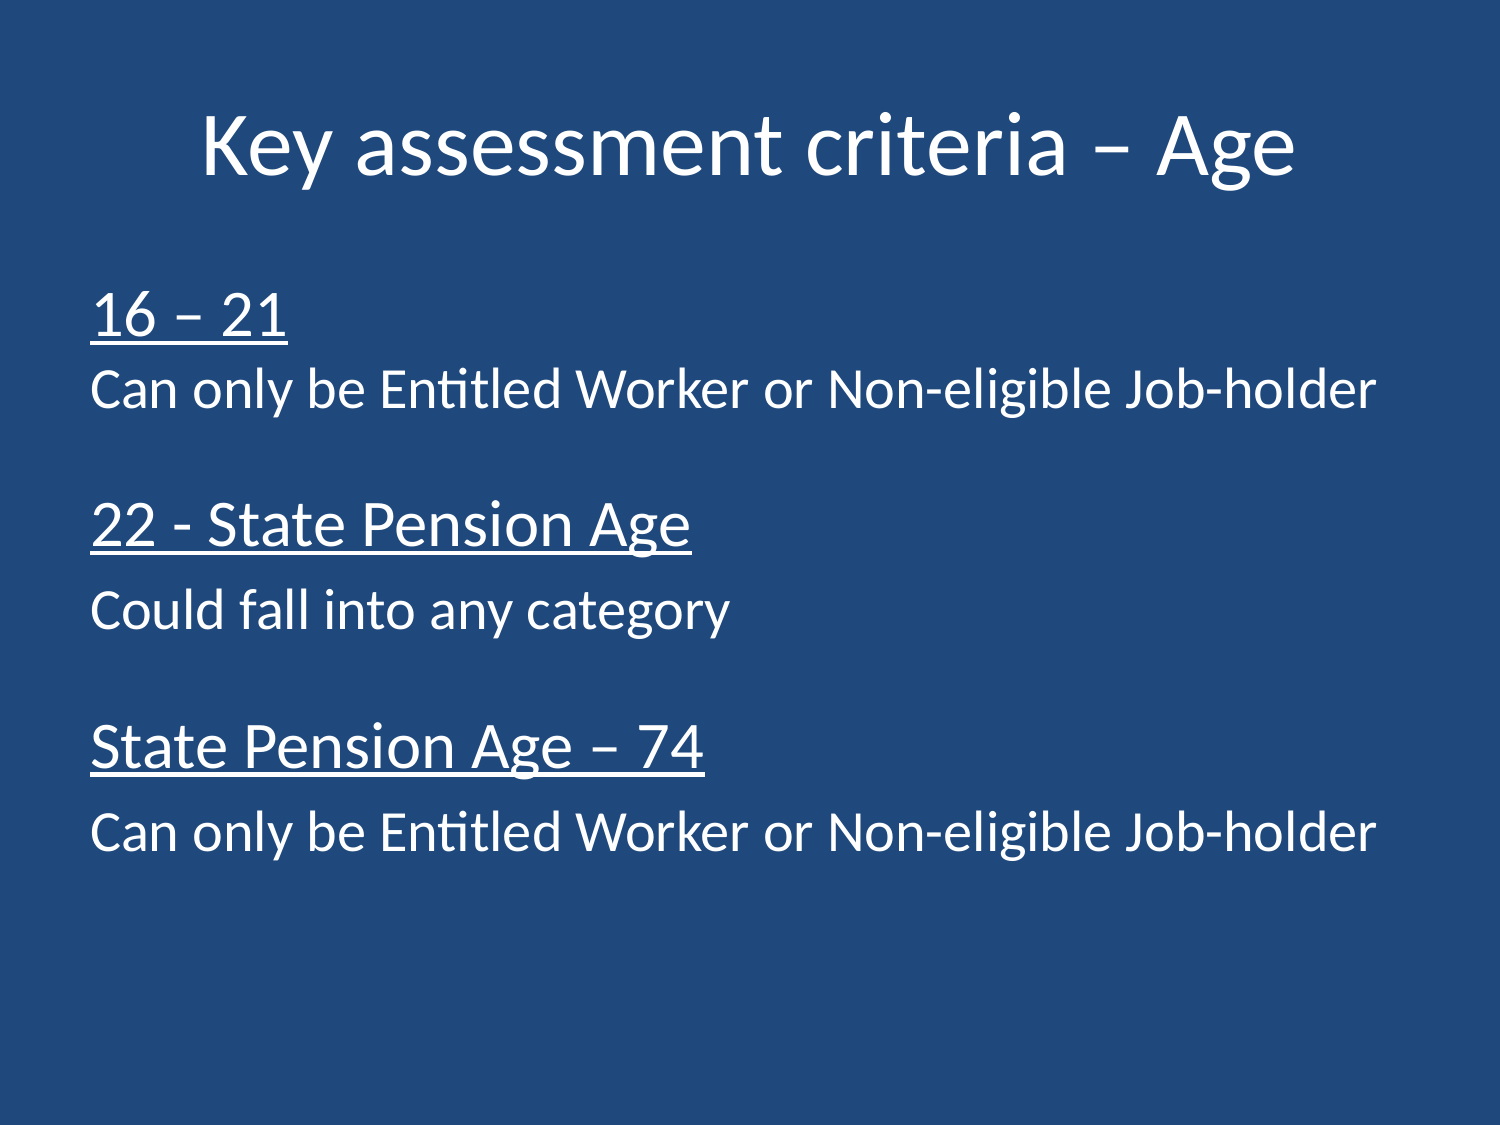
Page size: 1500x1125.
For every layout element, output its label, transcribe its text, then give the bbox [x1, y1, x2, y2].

title Key assessment criteria – Age [75, 45, 1425, 233]
list 16 – 21 Can only be Entitled Worker or Non-eligible Job-holder 22 - State Pension Age Could fall into any category State Pension Age – 74 Can only be Entitled Worker or Non-eligible Job-holder [75, 262, 1425, 1005]
